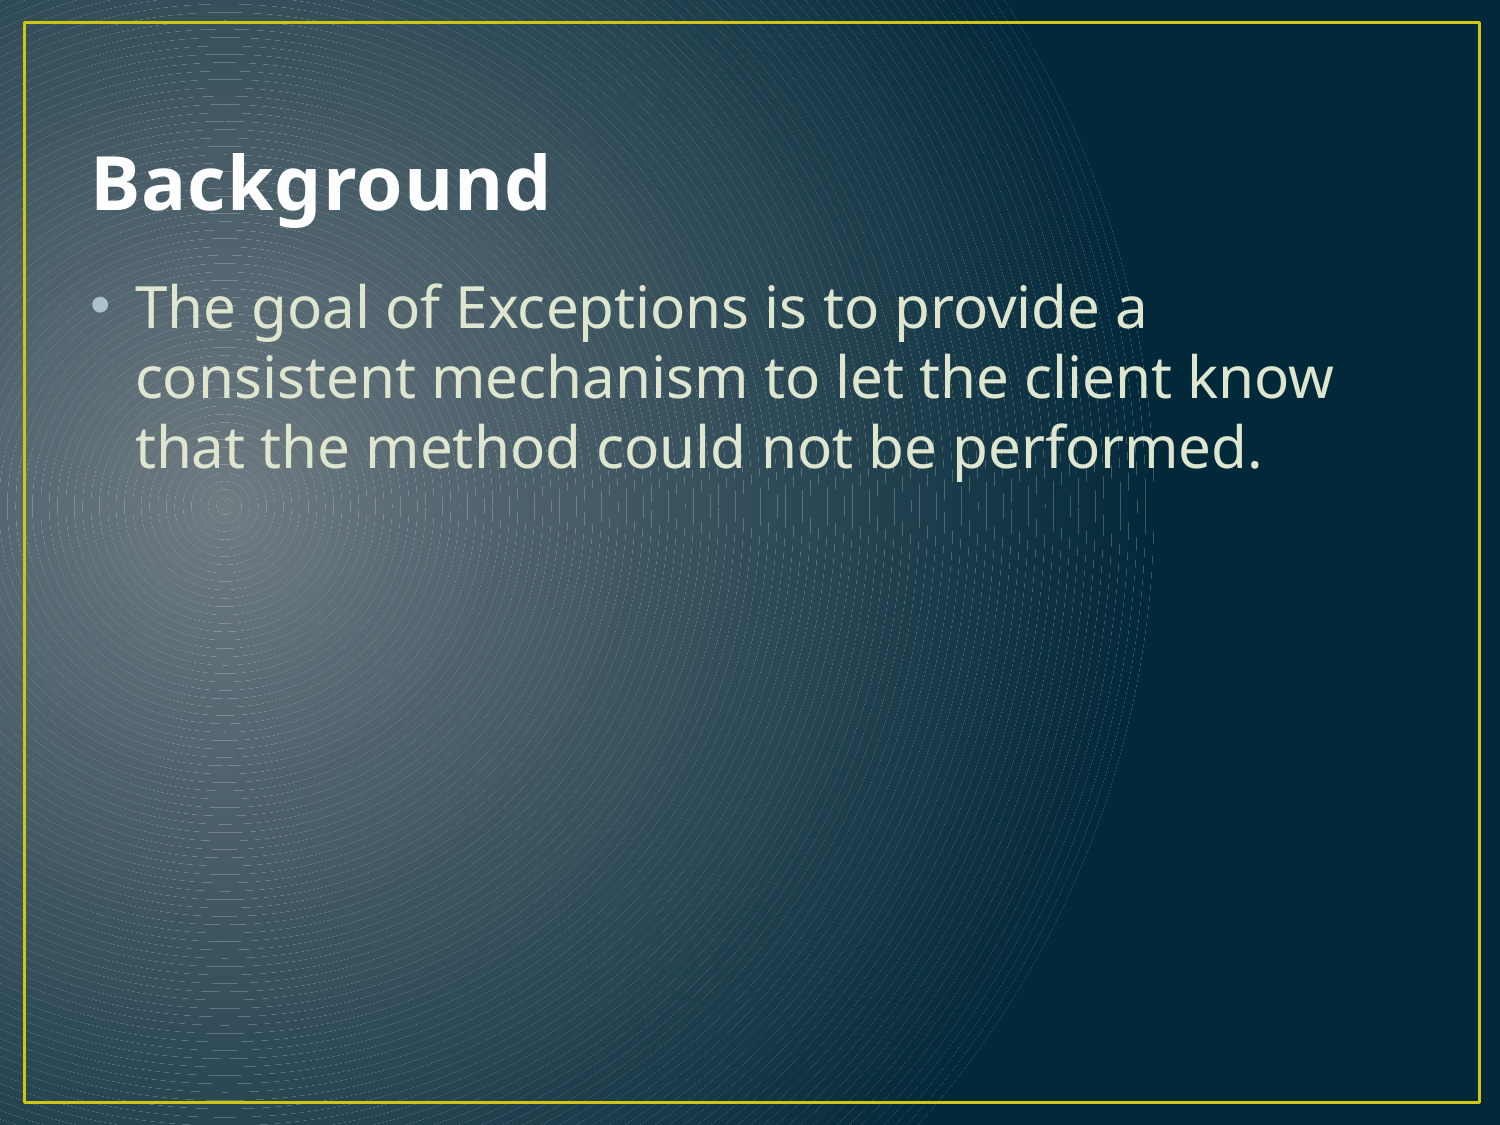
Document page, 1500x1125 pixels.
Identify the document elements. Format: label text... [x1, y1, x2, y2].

title Background [75, 45, 1425, 233]
list The goal of Exceptions is to provide a consistent mechanism to let the client know that the method could not be performed. [75, 262, 1425, 1005]
